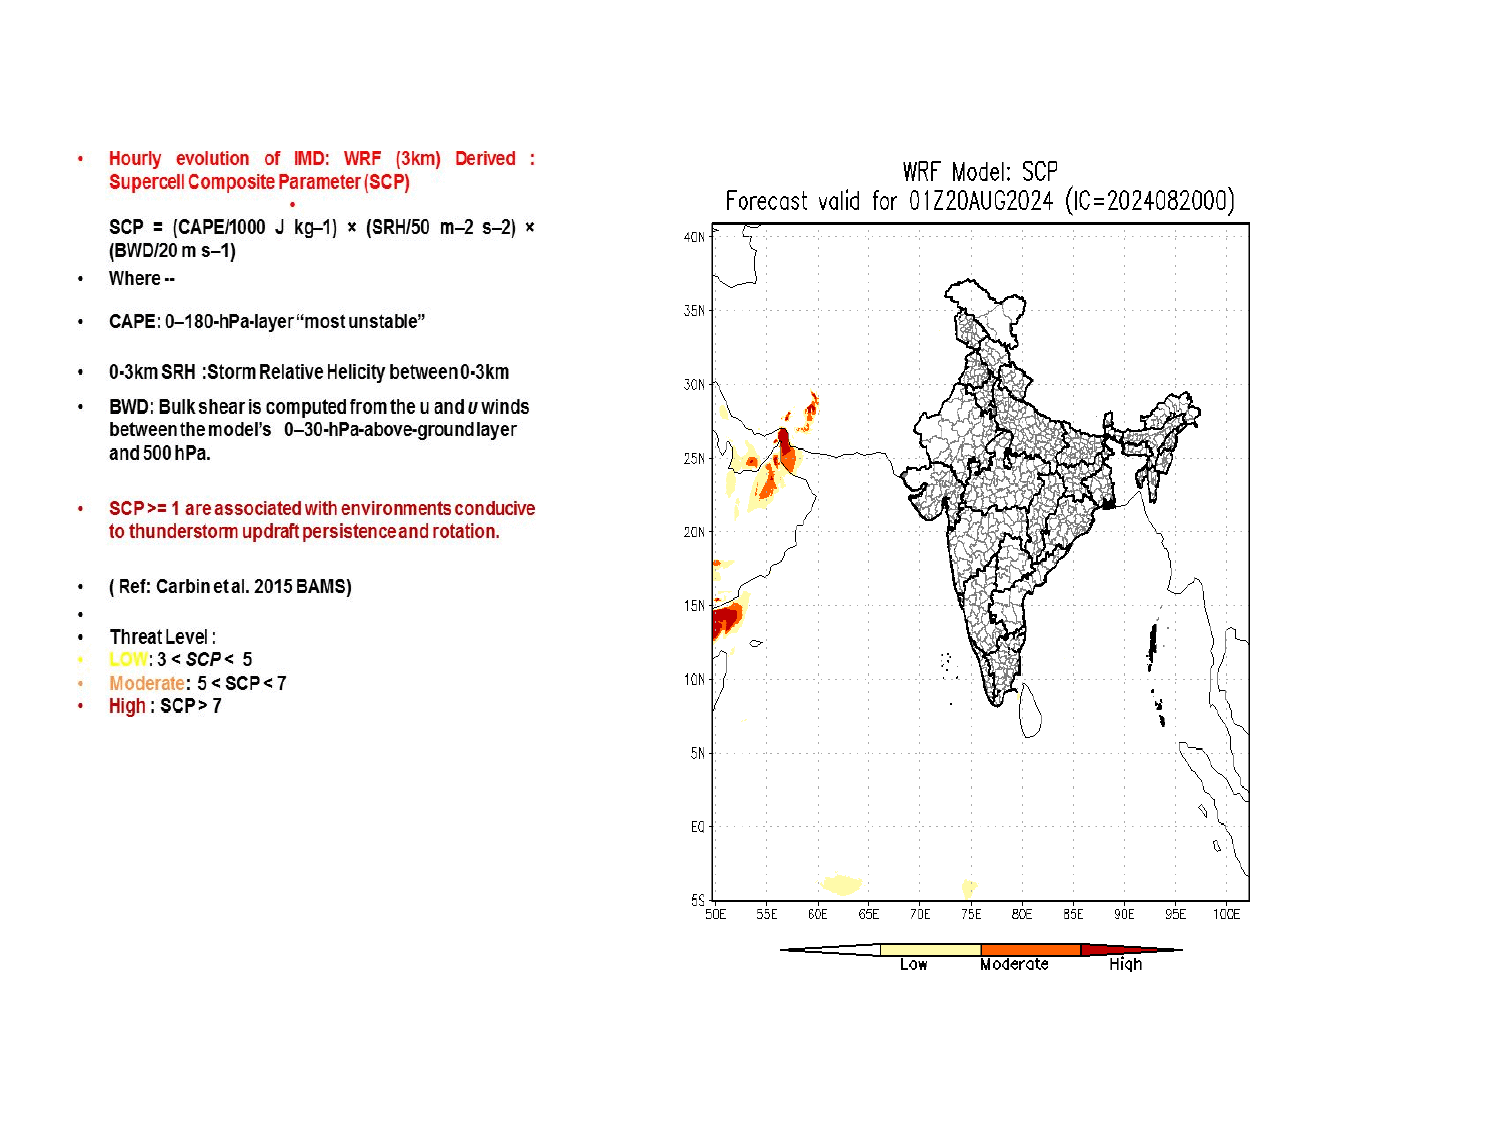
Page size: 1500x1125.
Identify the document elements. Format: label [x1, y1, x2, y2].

picture [74, 149, 1426, 976]
